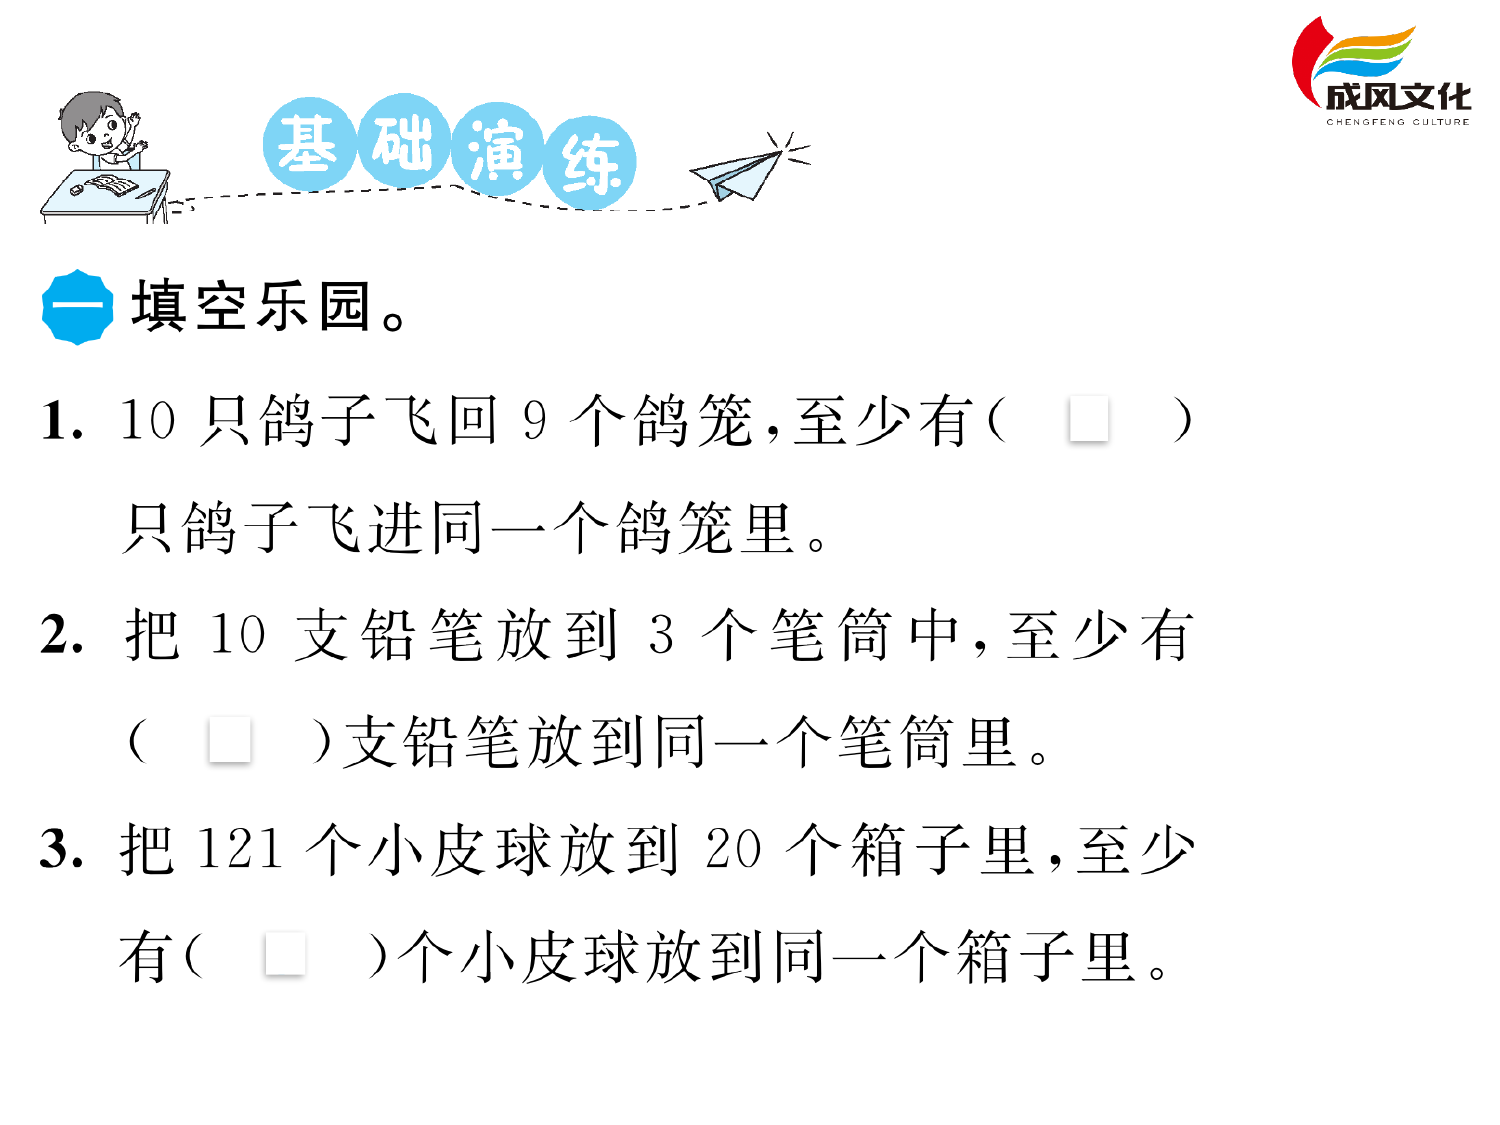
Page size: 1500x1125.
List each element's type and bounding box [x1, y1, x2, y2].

picture [35, 0, 1489, 1012]
